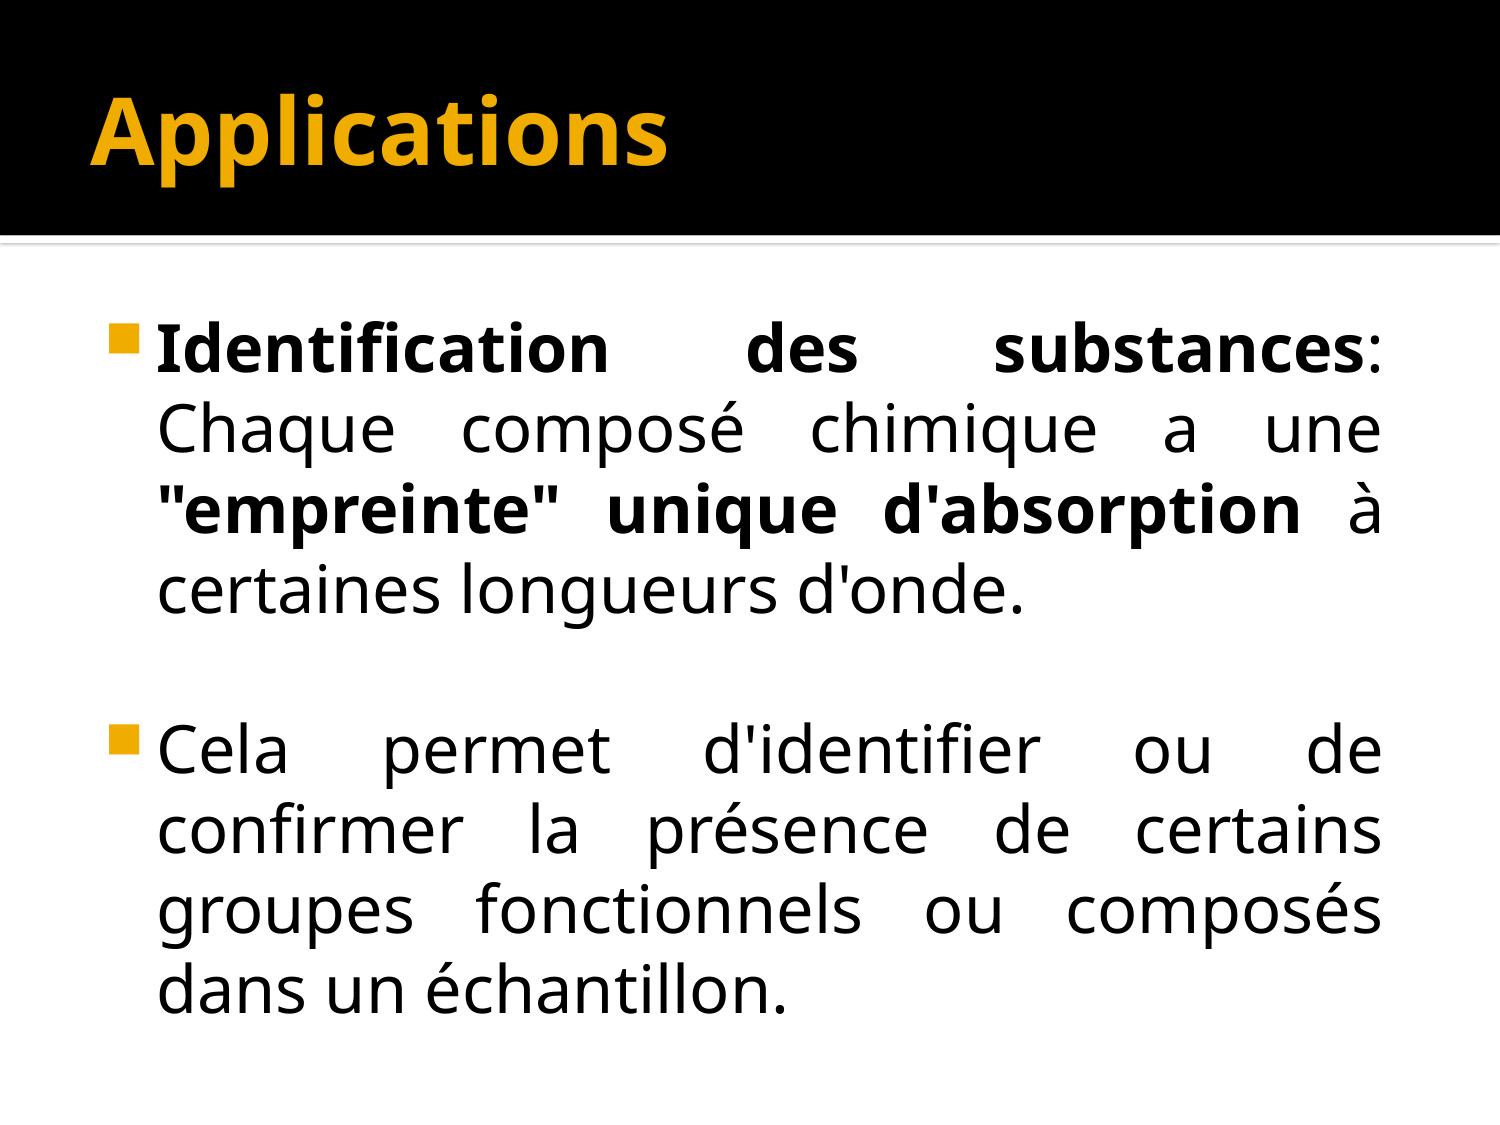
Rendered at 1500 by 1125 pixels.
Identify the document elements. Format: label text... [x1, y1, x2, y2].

title Applications [75, 25, 1425, 231]
list Identification des substances: Chaque composé chimique a une "empreinte" unique d'absorption à certaines longueurs d'onde. Cela permet d'identifier ou de confirmer la présence de certains groupes fonctionnels ou composés dans un échantillon. [75, 291, 1400, 1050]
